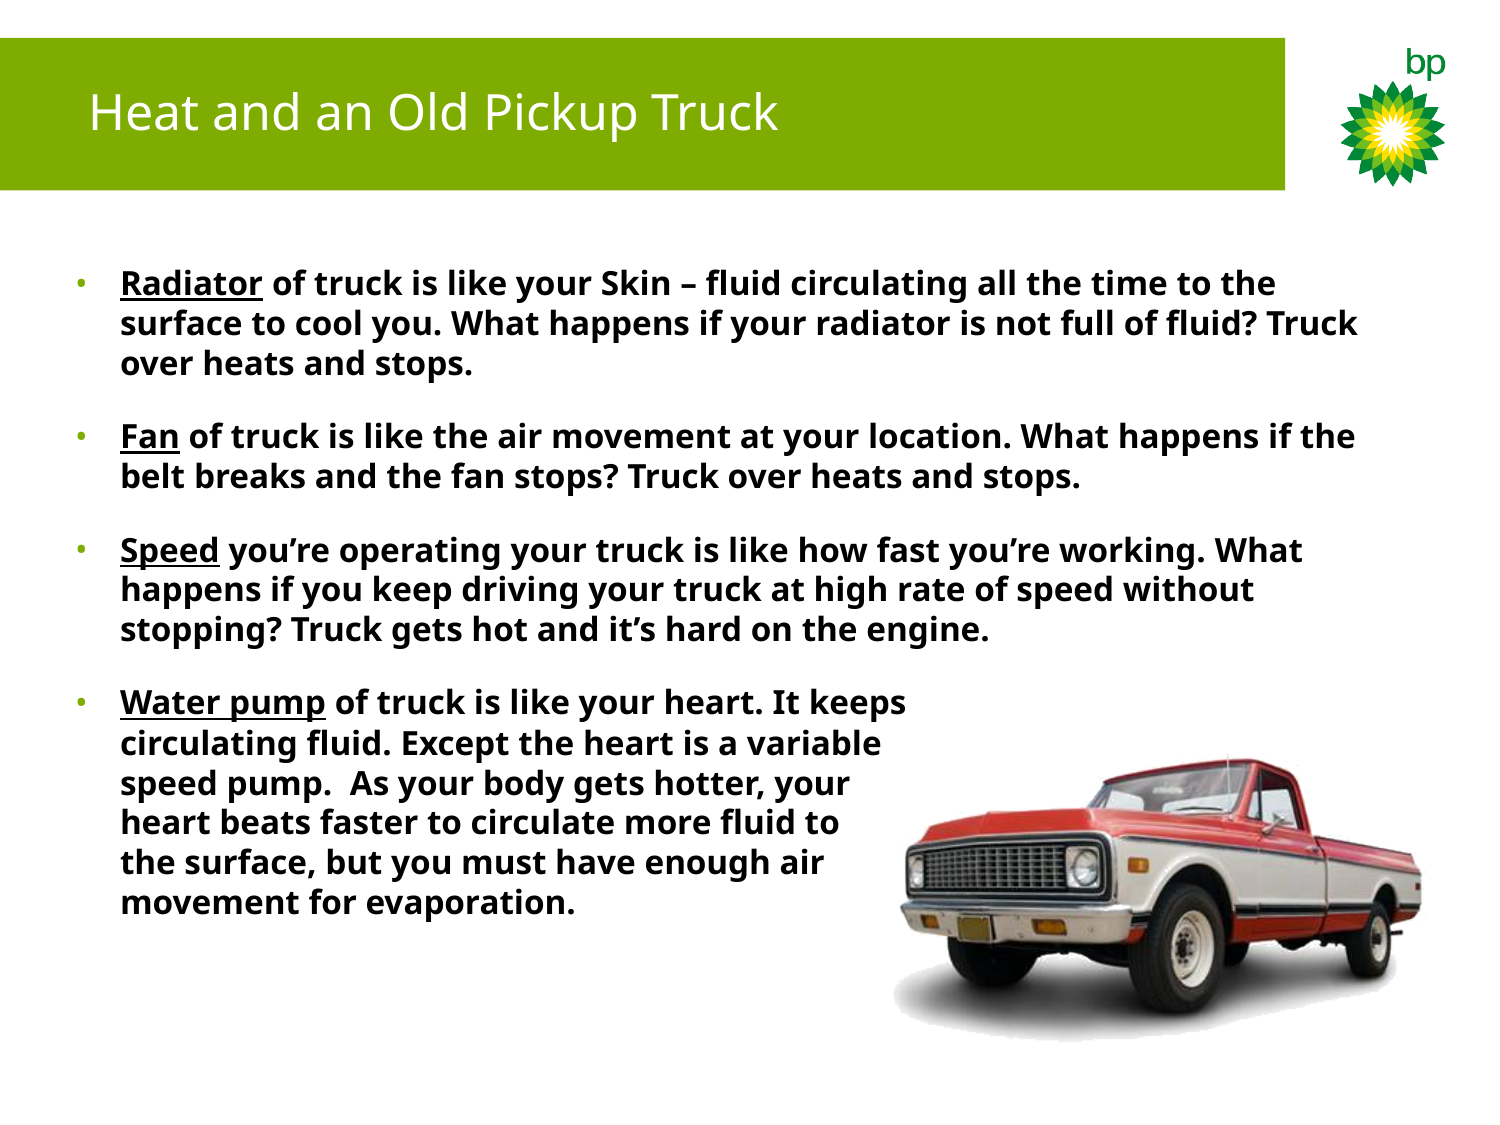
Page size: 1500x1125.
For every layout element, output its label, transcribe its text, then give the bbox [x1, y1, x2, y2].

title Heat and an Old Pickup Truck [0, 37, 1285, 191]
list Radiator of truck is like your Skin – fluid circulating all the time to the surface to cool you. What happens if your radiator is not full of fluid? Truck over heats and stops. Fan of truck is like the air movement at your location. What happens if the belt breaks and the fan stops? Truck over heats and stops. Speed you’re operating your truck is like how fast you’re working. What happens if you keep driving your truck at high rate of speed without stopping? Truck gets hot and it’s hard on the engine. Water pump of truck is like your heart. It keeps circulating fluid. Except the heart is a variable speed pump. As your body gets hotter, your heart beats faster to circulate more fluid to the surface, but you must have enough air movement for evaporation. [74, 262, 1401, 976]
picture [874, 737, 1451, 1063]
picture [1321, 21, 1471, 208]
